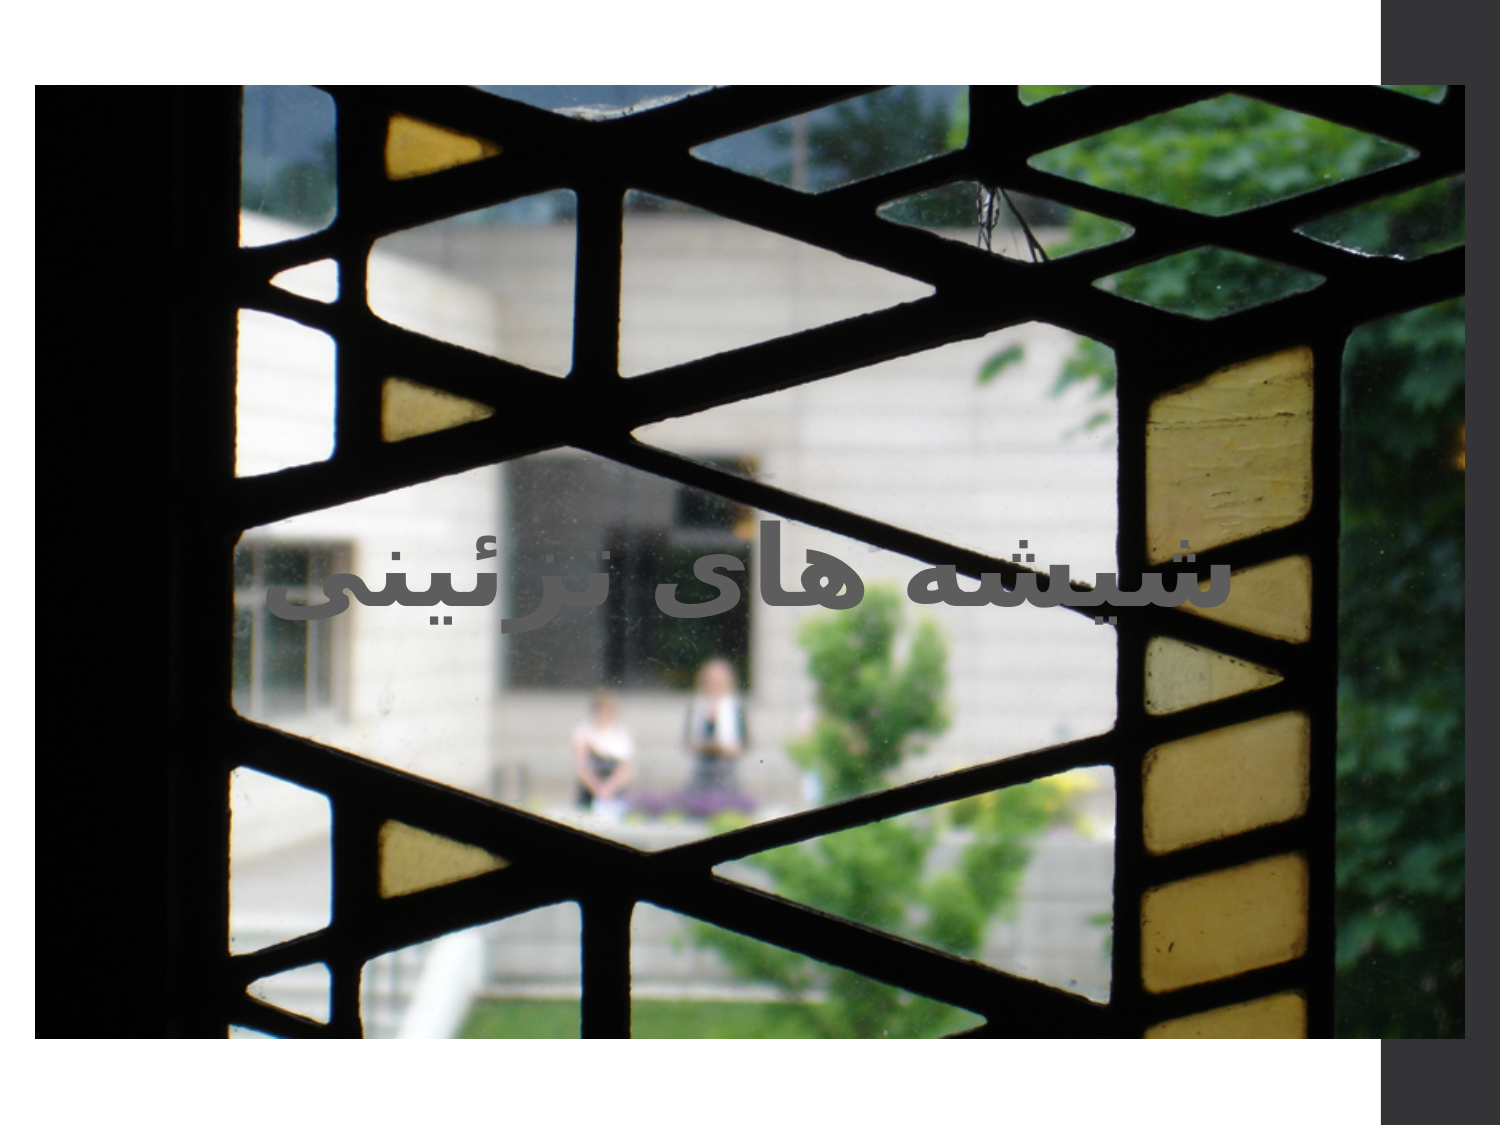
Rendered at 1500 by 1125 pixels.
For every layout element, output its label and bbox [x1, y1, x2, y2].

picture [34, 85, 1465, 1040]
